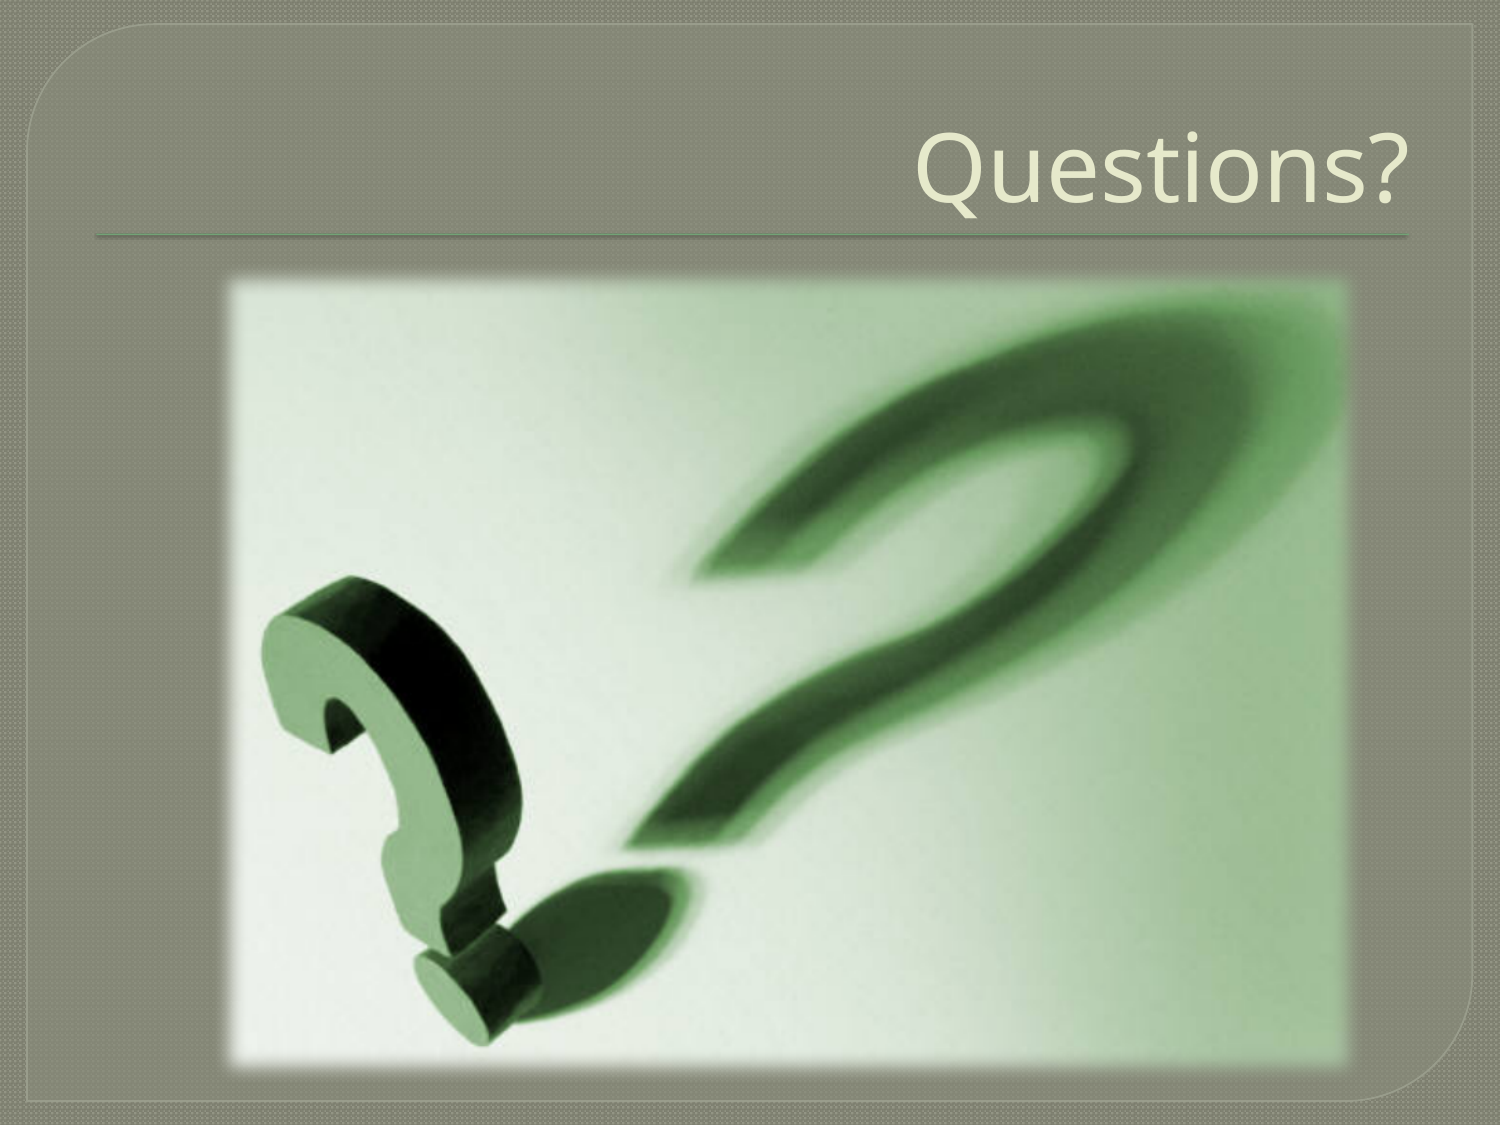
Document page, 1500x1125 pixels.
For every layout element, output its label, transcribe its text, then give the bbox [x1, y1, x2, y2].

title Questions? [75, 41, 1425, 230]
picture [212, 262, 1366, 1086]
